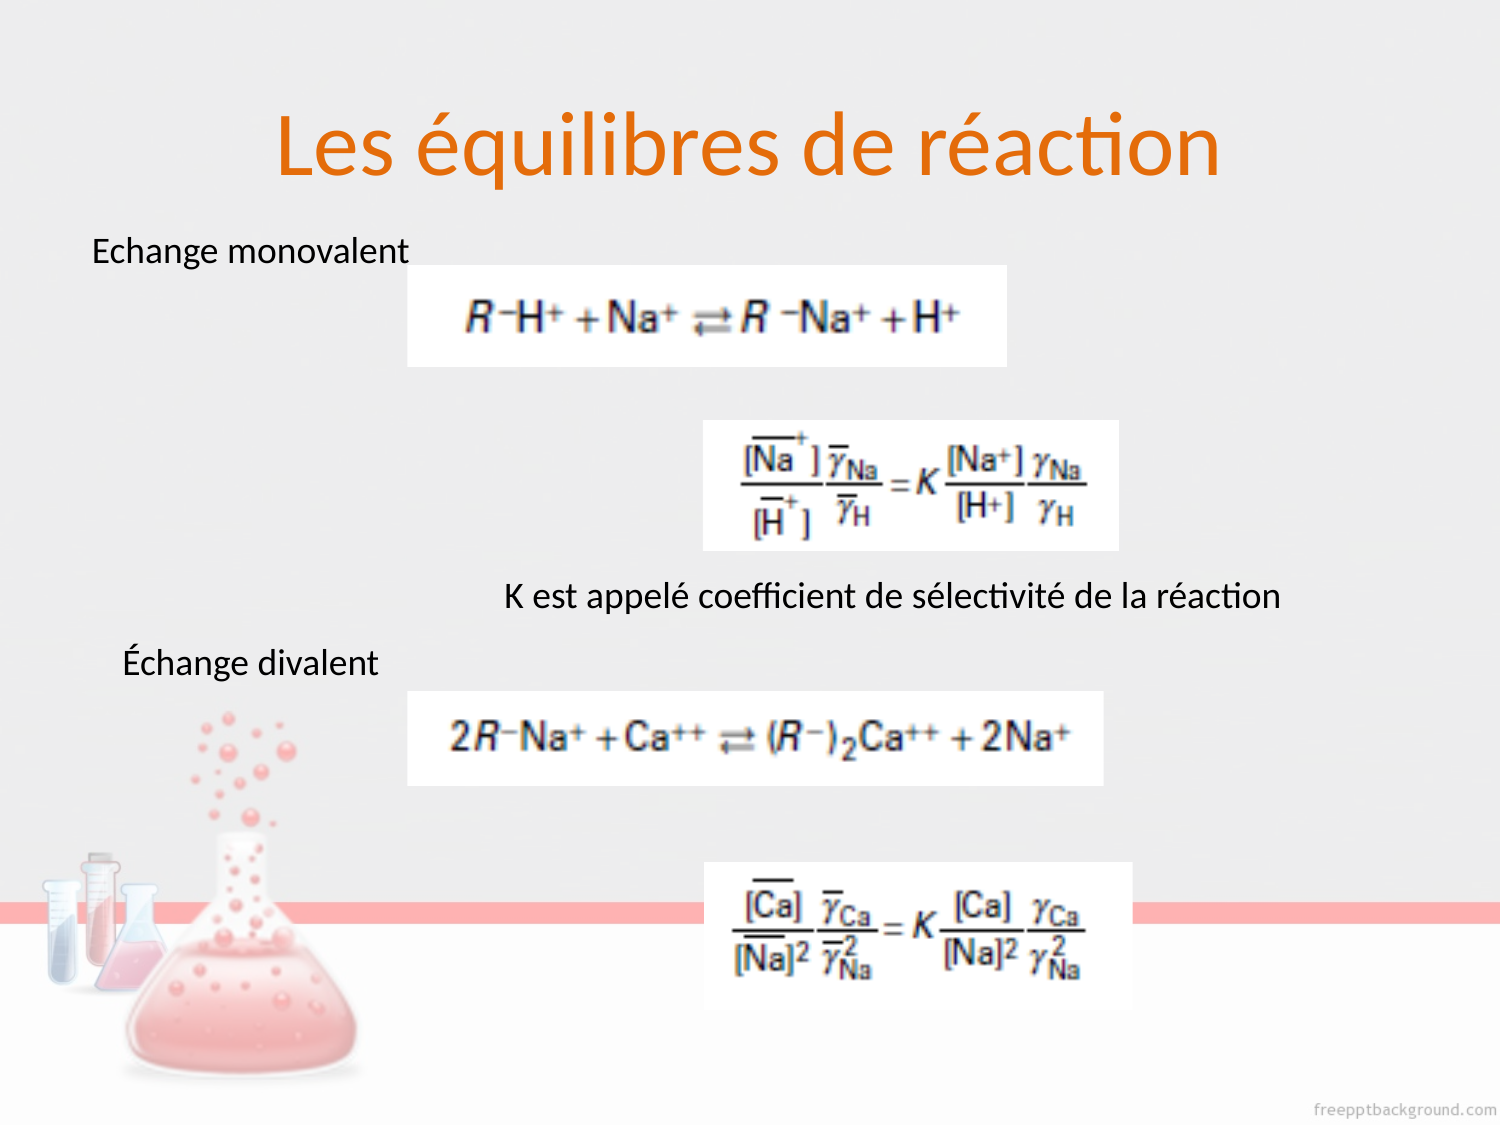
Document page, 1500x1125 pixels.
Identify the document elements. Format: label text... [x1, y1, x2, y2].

text_box Echange monovalent [77, 218, 425, 279]
picture [703, 861, 1133, 1010]
text_box K est appelé coefficient de sélectivité de la réaction [489, 563, 1298, 623]
title Les équilibres de réaction [75, 45, 1425, 233]
picture [702, 420, 1120, 551]
picture [407, 264, 1008, 367]
text_box Échange divalent [107, 630, 395, 691]
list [407, 691, 1104, 786]
